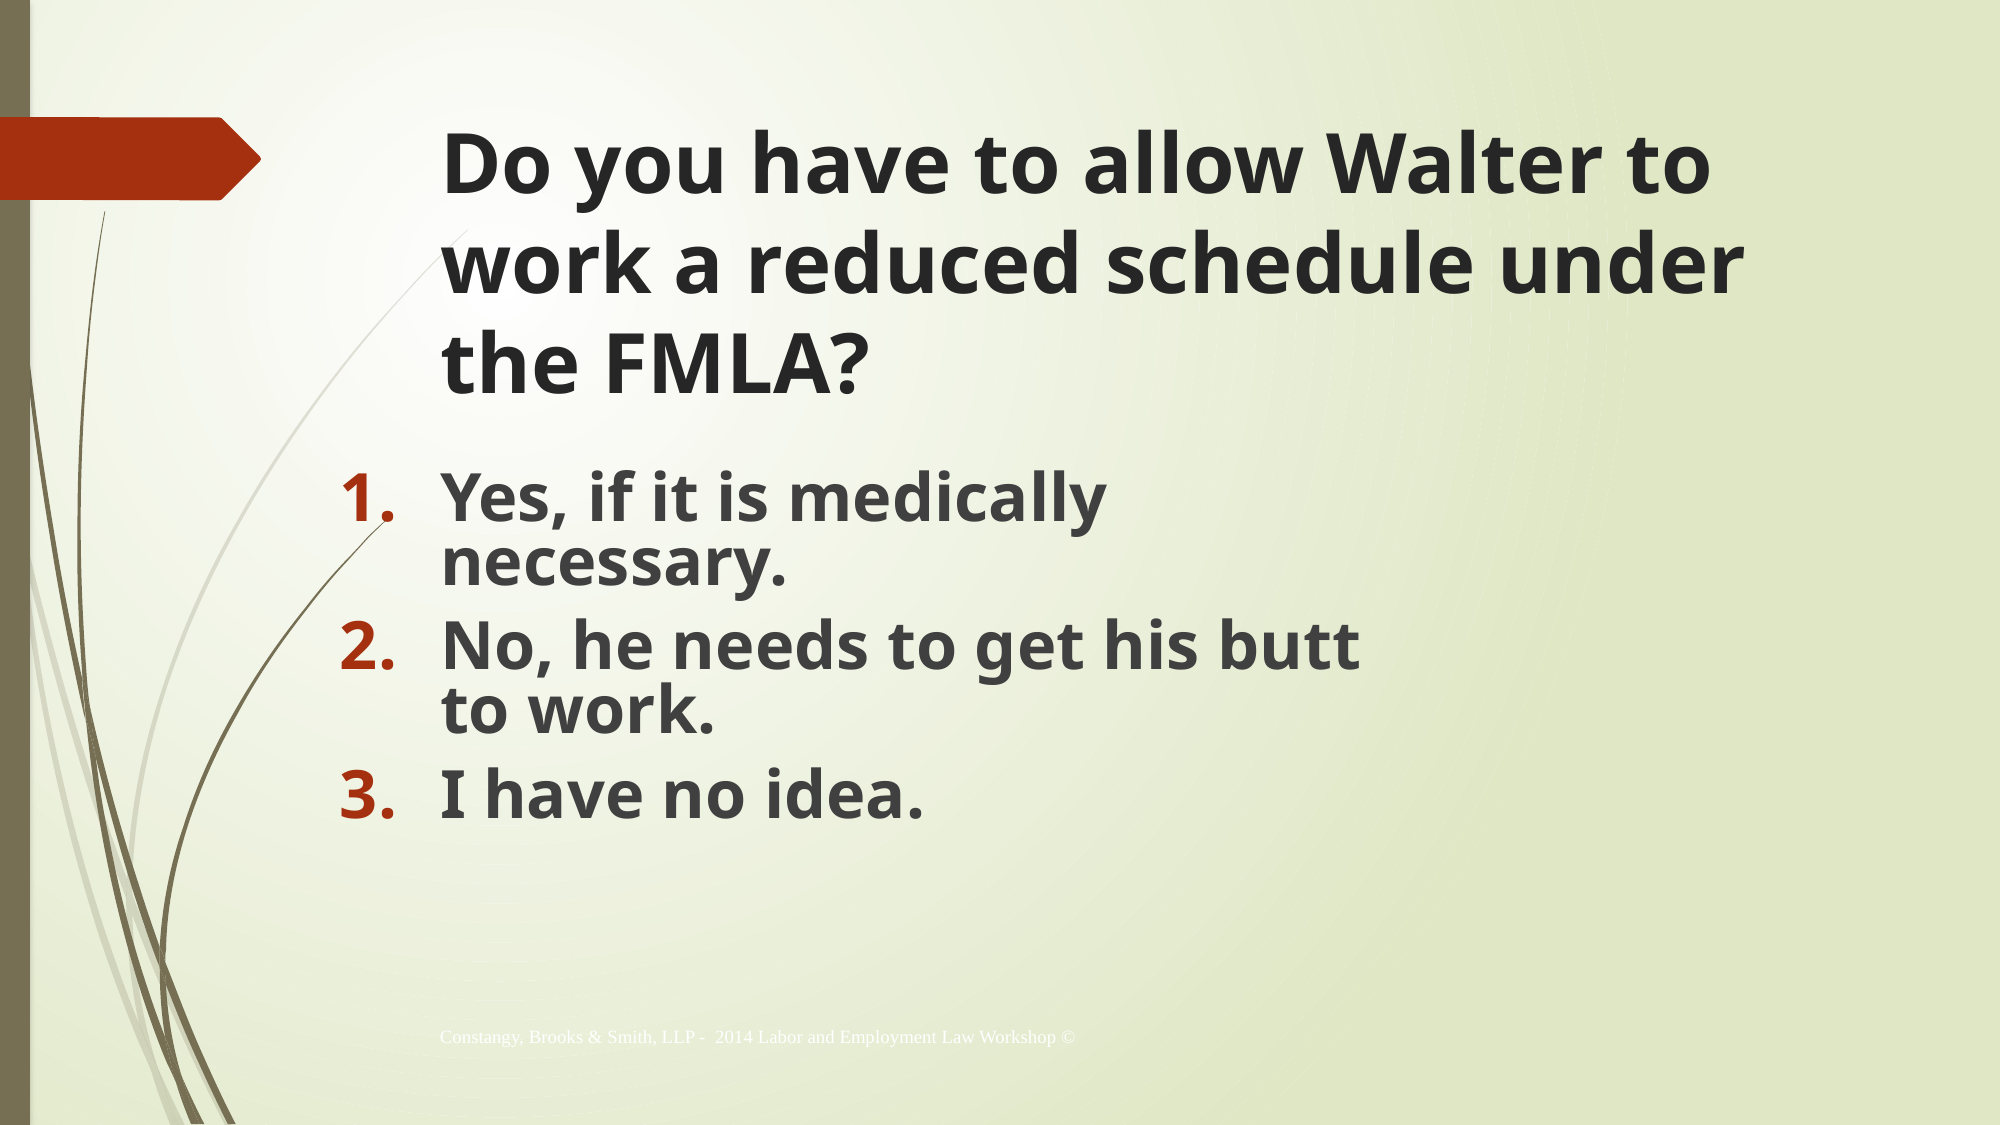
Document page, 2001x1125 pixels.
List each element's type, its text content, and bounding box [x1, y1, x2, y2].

list Yes, if it is medically necessary. No, he needs to get his butt to work. I have no idea. [324, 462, 1454, 938]
title Do you have to allow Walter to work a reduced schedule under the FMLA? [425, 102, 1888, 313]
footer Constangy, Brooks & Smith, LLP - 2014 Labor and Employment Law Workshop © [424, 1006, 1675, 1067]
